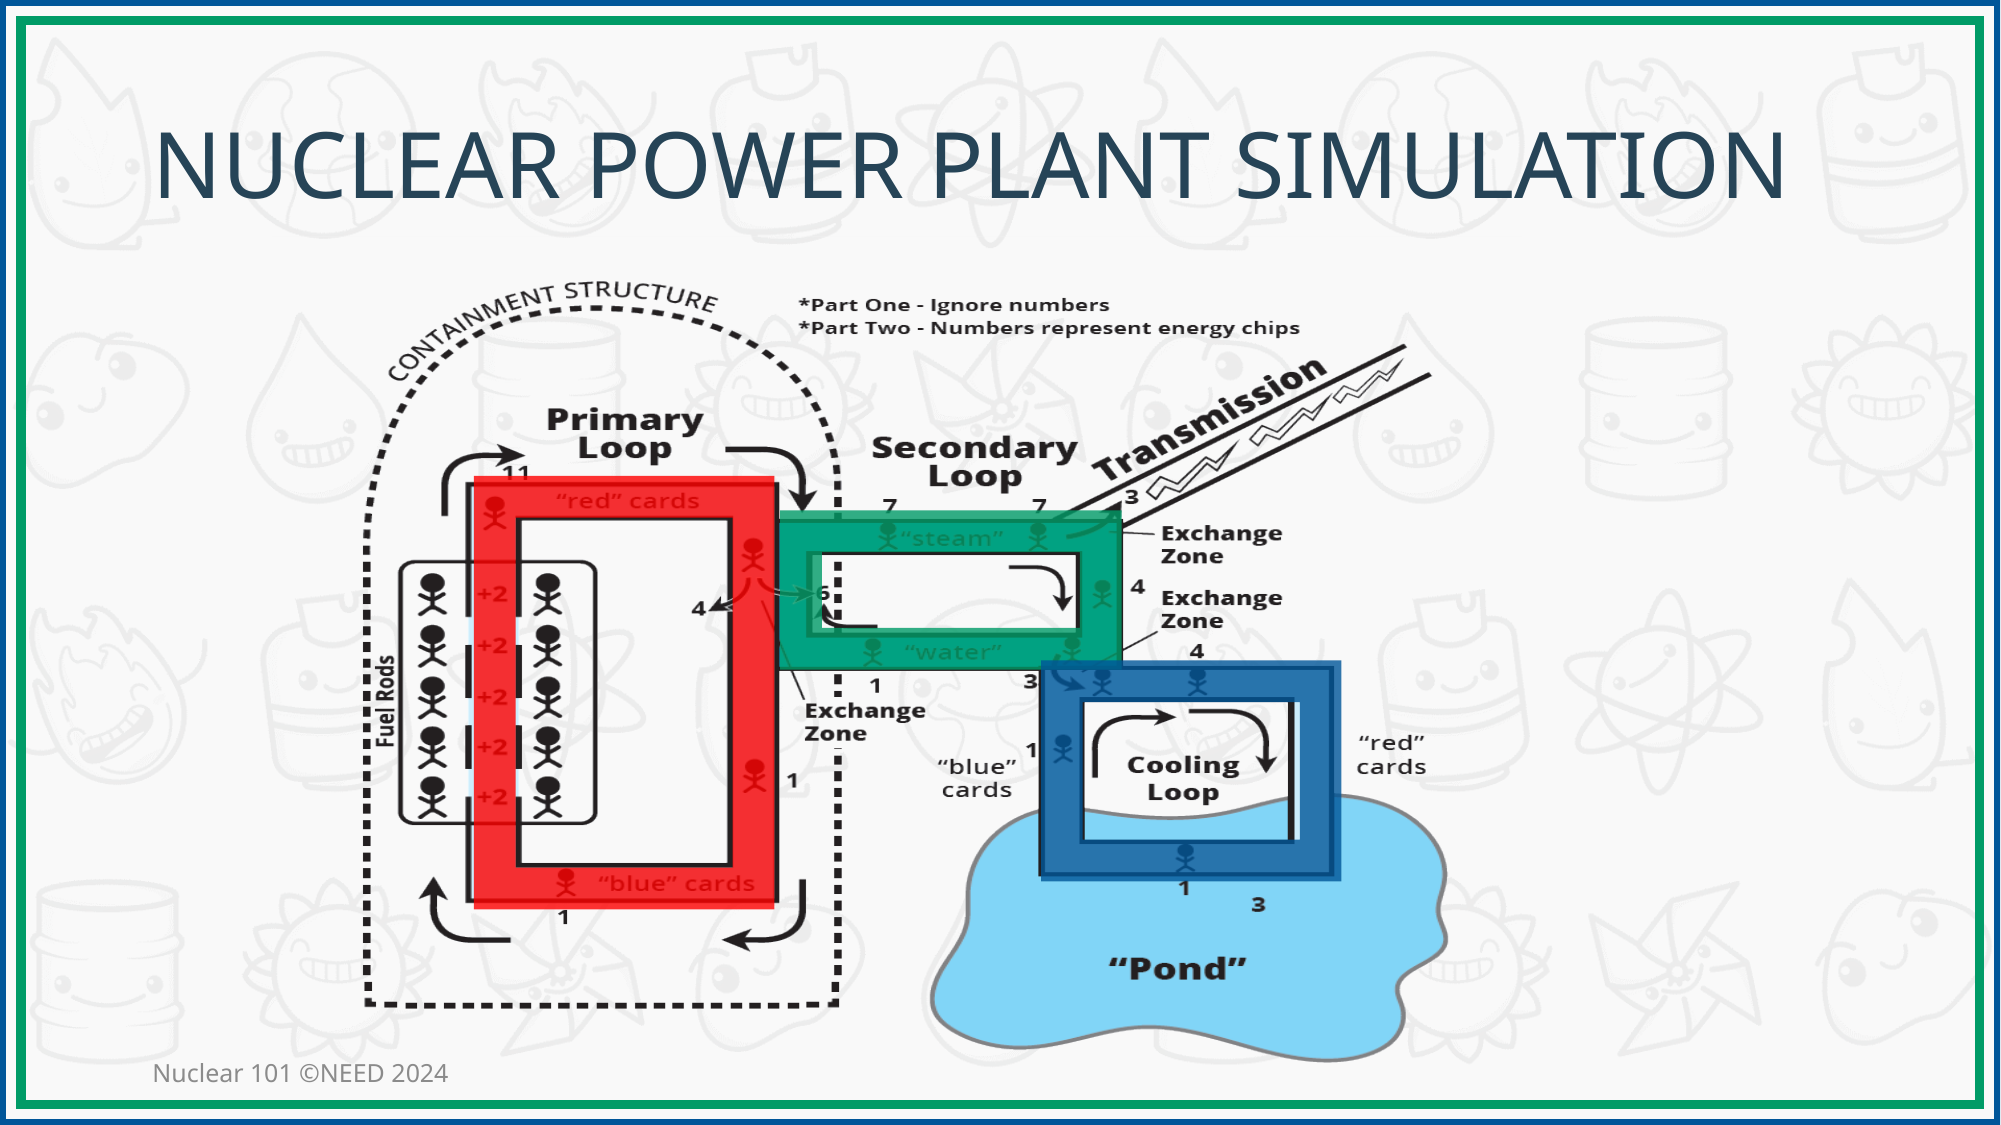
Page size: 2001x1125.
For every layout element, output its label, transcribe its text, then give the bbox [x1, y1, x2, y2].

picture [272, 236, 1522, 1086]
title Nuclear Power Plant Simulation [137, 59, 1863, 278]
footer Nuclear 101 ©NEED 2024 [137, 1044, 1156, 1105]
